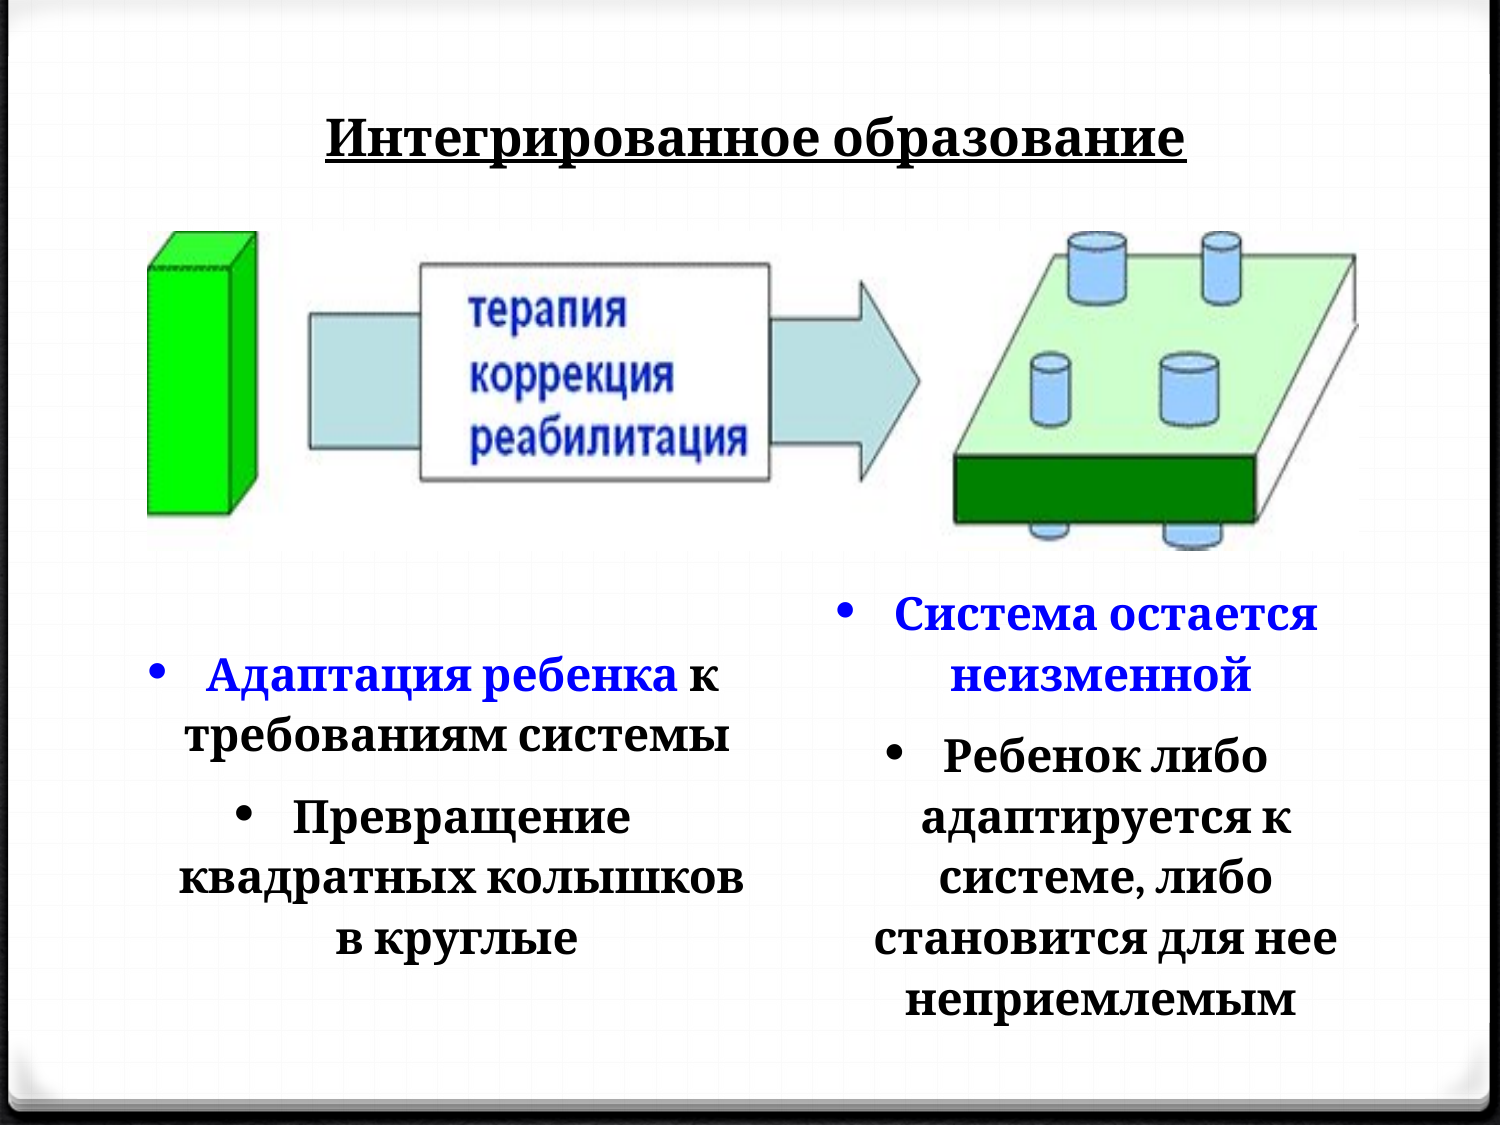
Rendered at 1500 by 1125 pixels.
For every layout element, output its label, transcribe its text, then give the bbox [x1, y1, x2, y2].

picture [0, 0, 1500, 1125]
table_header Интегрированное образование [112, 99, 1400, 170]
table_cell [112, 170, 1400, 569]
table_cell Адаптация ребенка к требованиям системы Превращение квадратных колышков в круглые [112, 569, 756, 1039]
table_cell Система остается неизменной Ребенок либо адаптируется к системе, либо становится для нее неприемлемым [756, 569, 1400, 1039]
